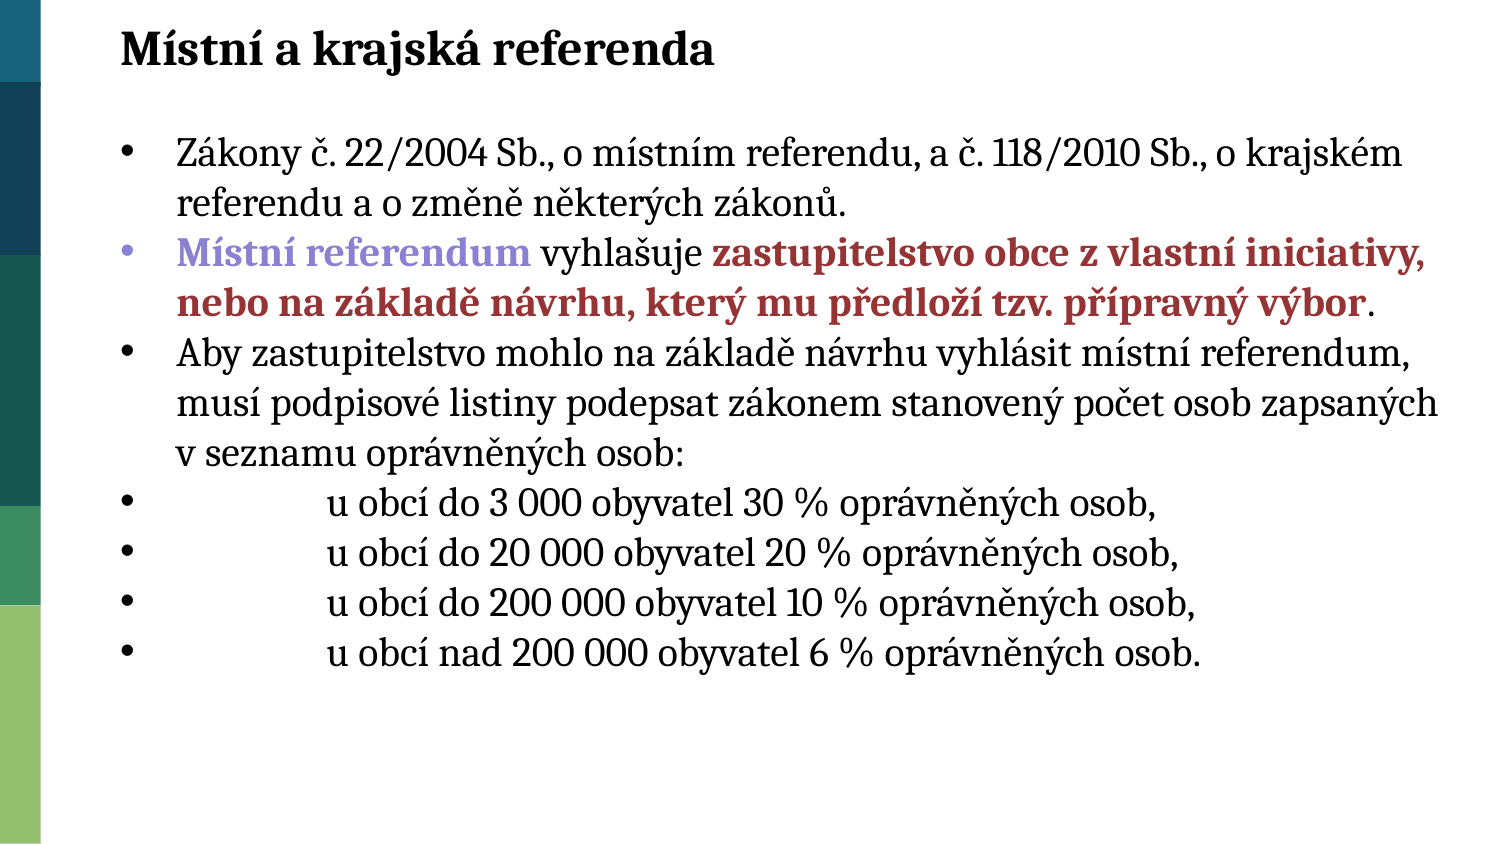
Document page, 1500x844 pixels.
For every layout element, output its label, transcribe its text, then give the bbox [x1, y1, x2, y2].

text_box Místní a krajská referenda Zákony č. 22/2004 Sb., o místním referendu, a č. 118/2010 Sb., o krajském referendu a o změně některých zákonů. Místní referendum vyhlašuje zastupitelstvo obce z vlastní iniciativy, nebo na základě návrhu, který mu předloží tzv. přípravný výbor. Aby zastupitelstvo mohlo na základě návrhu vyhlásit místní referendum, musí podpisové listiny podepsat zákonem stanovený počet osob zapsaných v seznamu oprávněných osob: u obcí do 3 000 obyvatel 30 % oprávněných osob, u obcí do 20 000 obyvatel 20 % oprávněných osob, u obcí do 200 000 obyvatel 10 % oprávněných osob, u obcí nad 200 000 obyvatel 6 % oprávněných osob. [105, 0, 1457, 110]
text_box [106, 142, 1457, 844]
